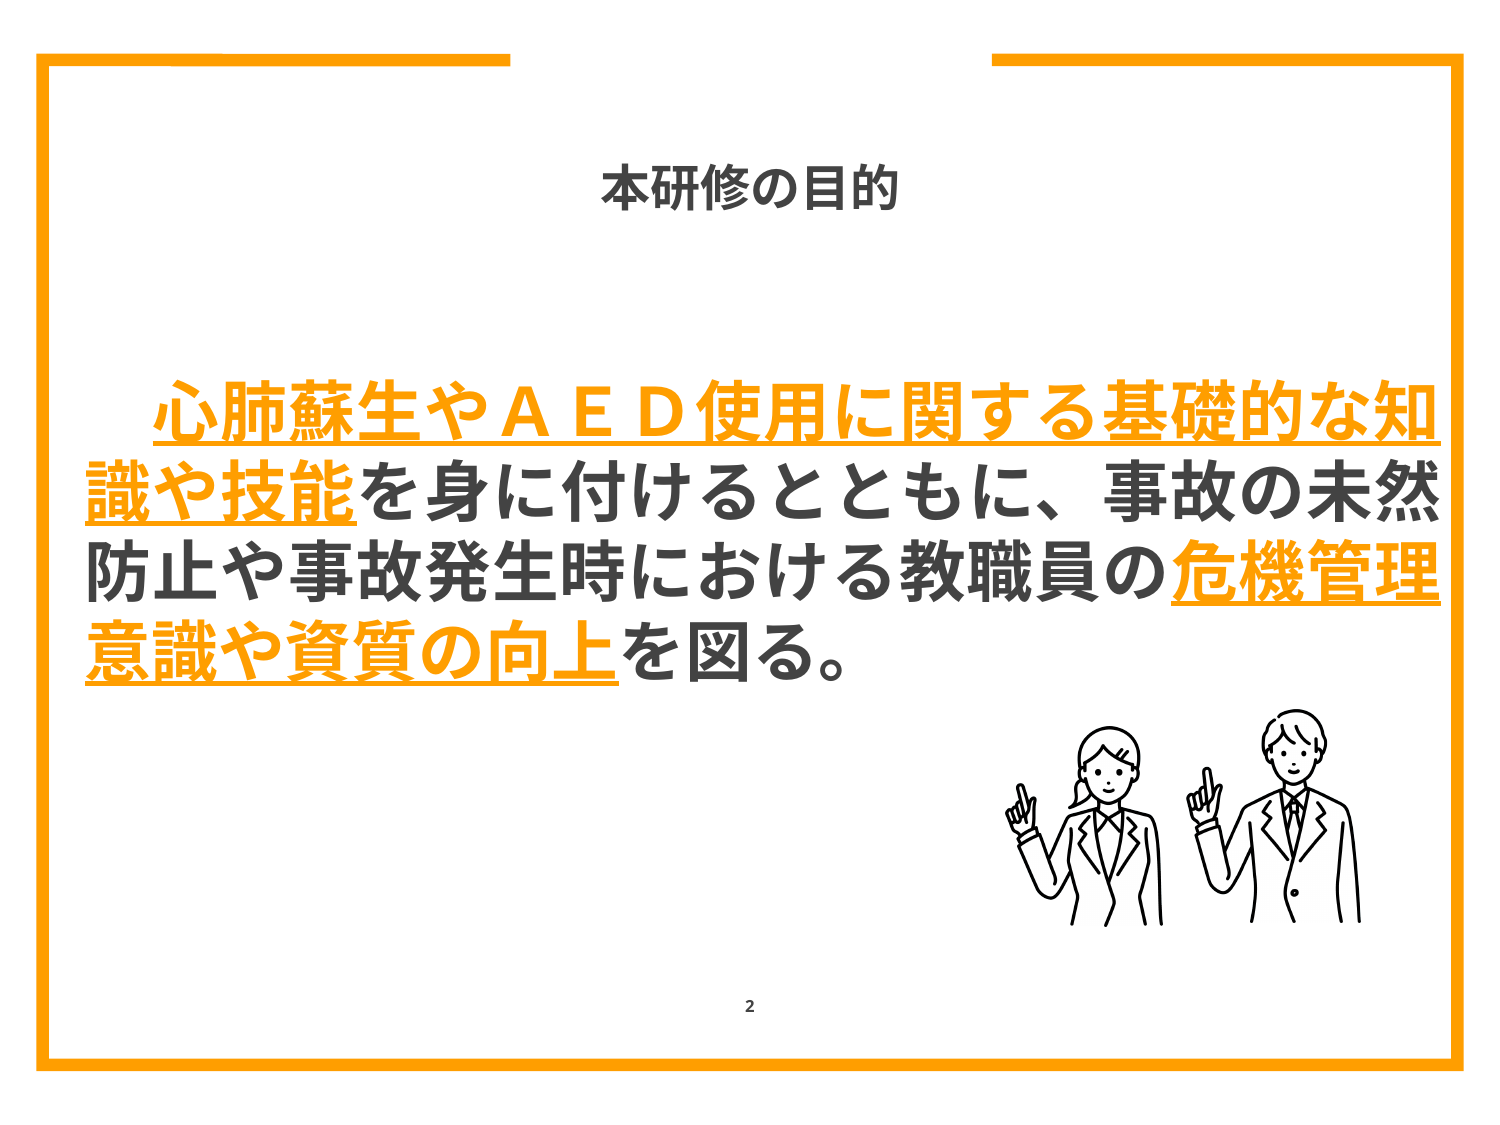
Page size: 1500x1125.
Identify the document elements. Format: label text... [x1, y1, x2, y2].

picture [1185, 709, 1361, 923]
title 本研修の目的 [531, 156, 969, 216]
text_box 心肺蘇生やＡＥＤ使用に関する基礎的な知識や技能を身に付けるとともに、事故の未然防止や事故発生時における教職員の危機管理意識や資質の向上を図る。 [84, 324, 1442, 734]
slide_number 2 [0, 984, 1500, 1030]
picture [1005, 726, 1164, 927]
